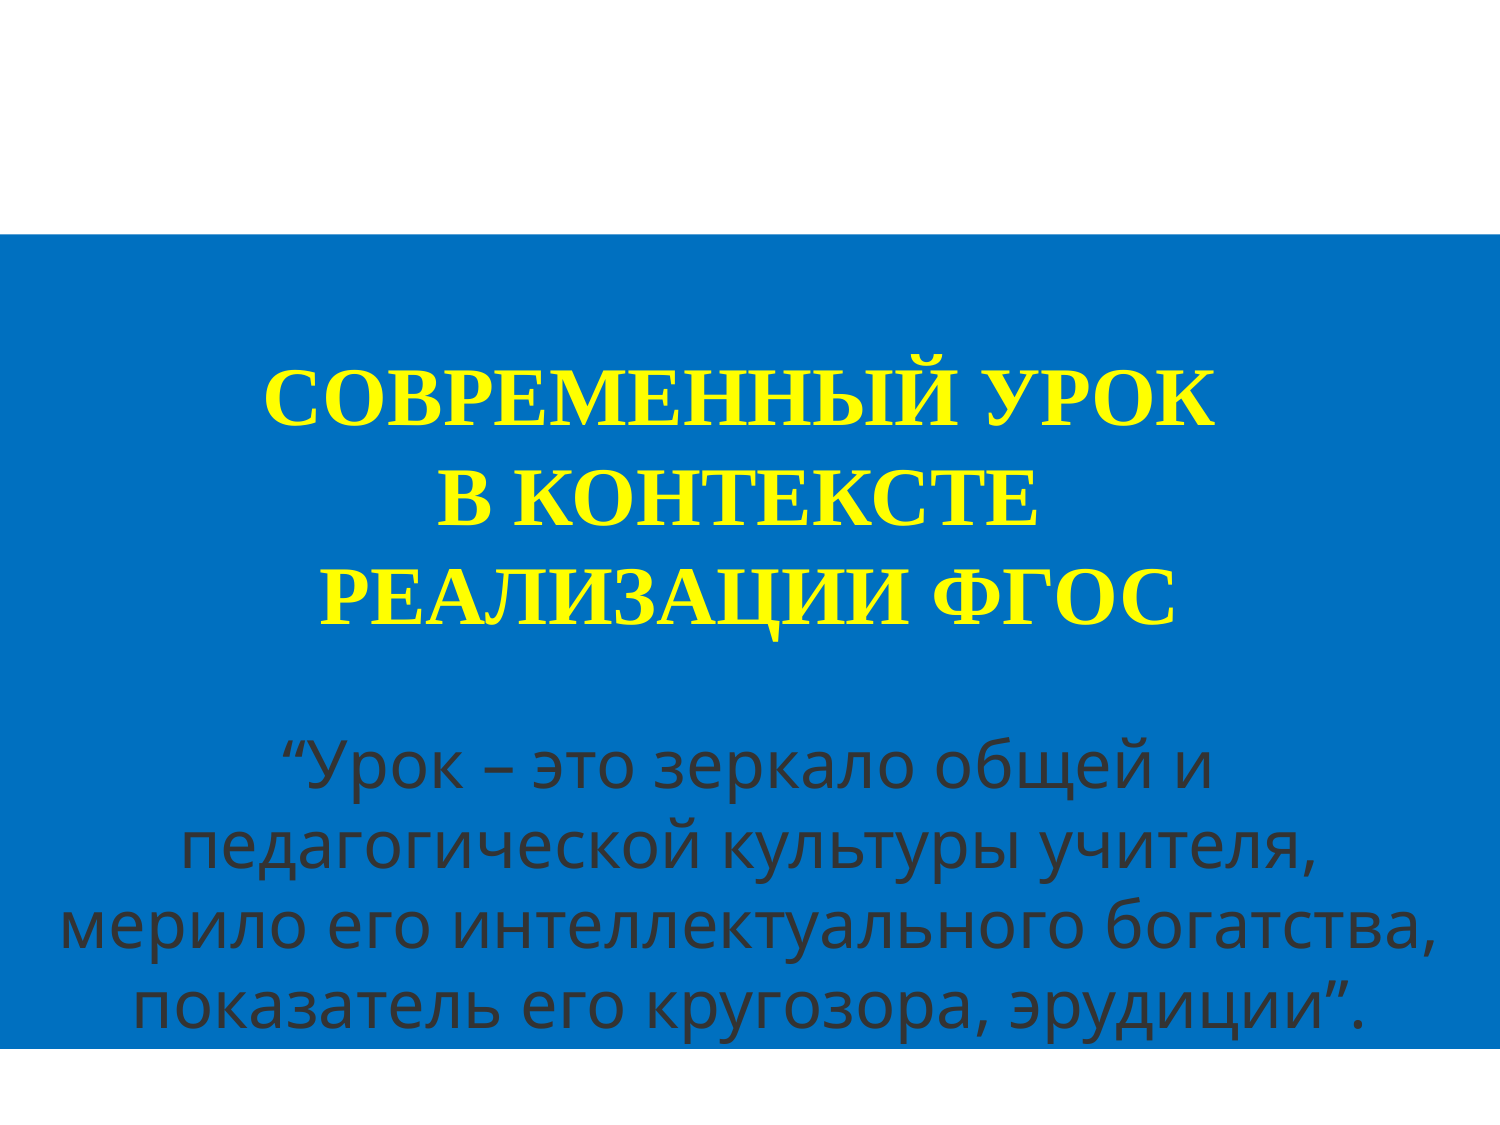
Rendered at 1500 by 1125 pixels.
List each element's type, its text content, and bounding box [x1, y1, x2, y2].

text_box СОВРЕМЕННЫЙ УРОК В КОНТЕКСТЕ РЕАЛИЗАЦИИ ФГОС “Урок – это зеркало общей и педагогической культуры учителя, мерило его интеллектуального богатства, показатель его кругозора, эрудиции”. [0, 234, 1500, 1049]
